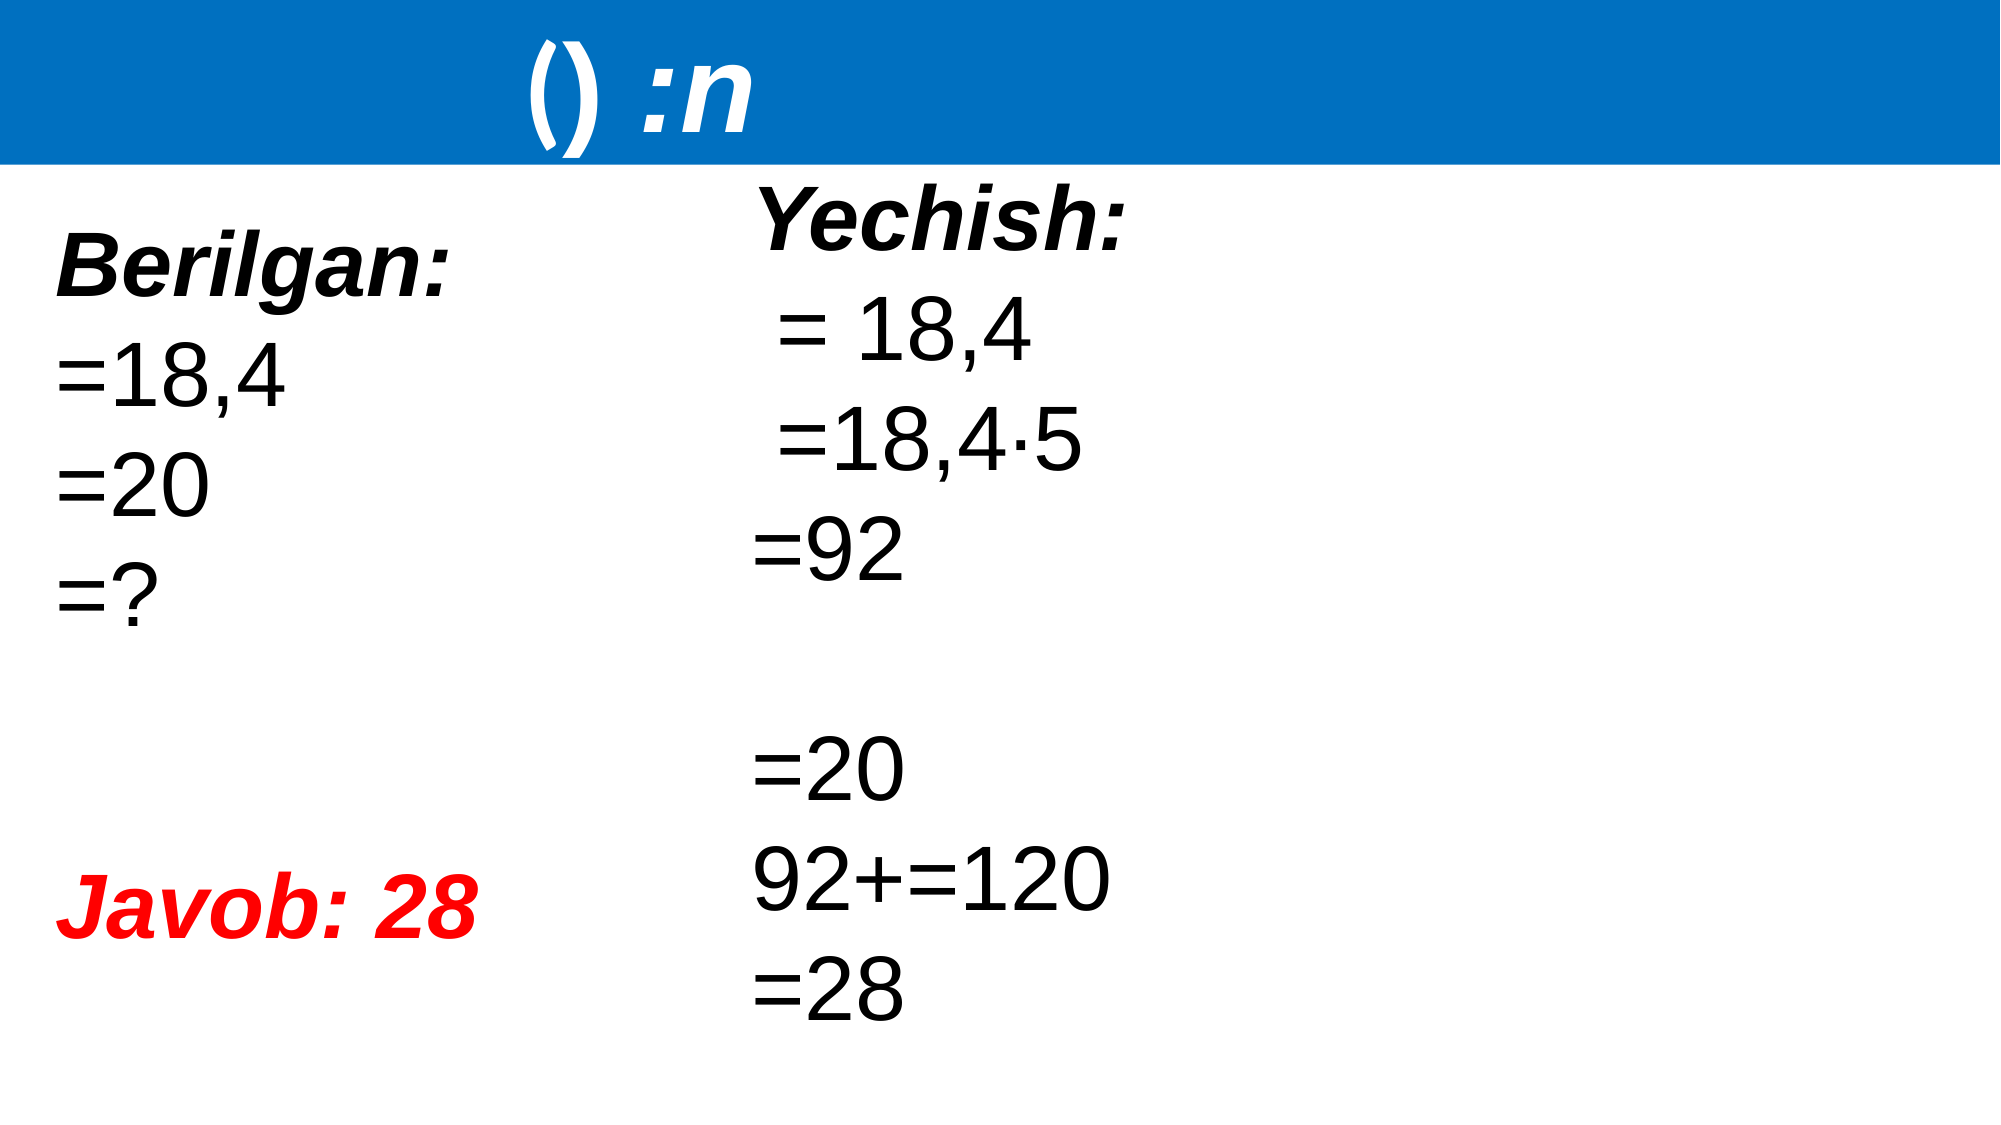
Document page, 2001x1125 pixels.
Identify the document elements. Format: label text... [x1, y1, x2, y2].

text_box Javob: 28 [40, 839, 841, 965]
